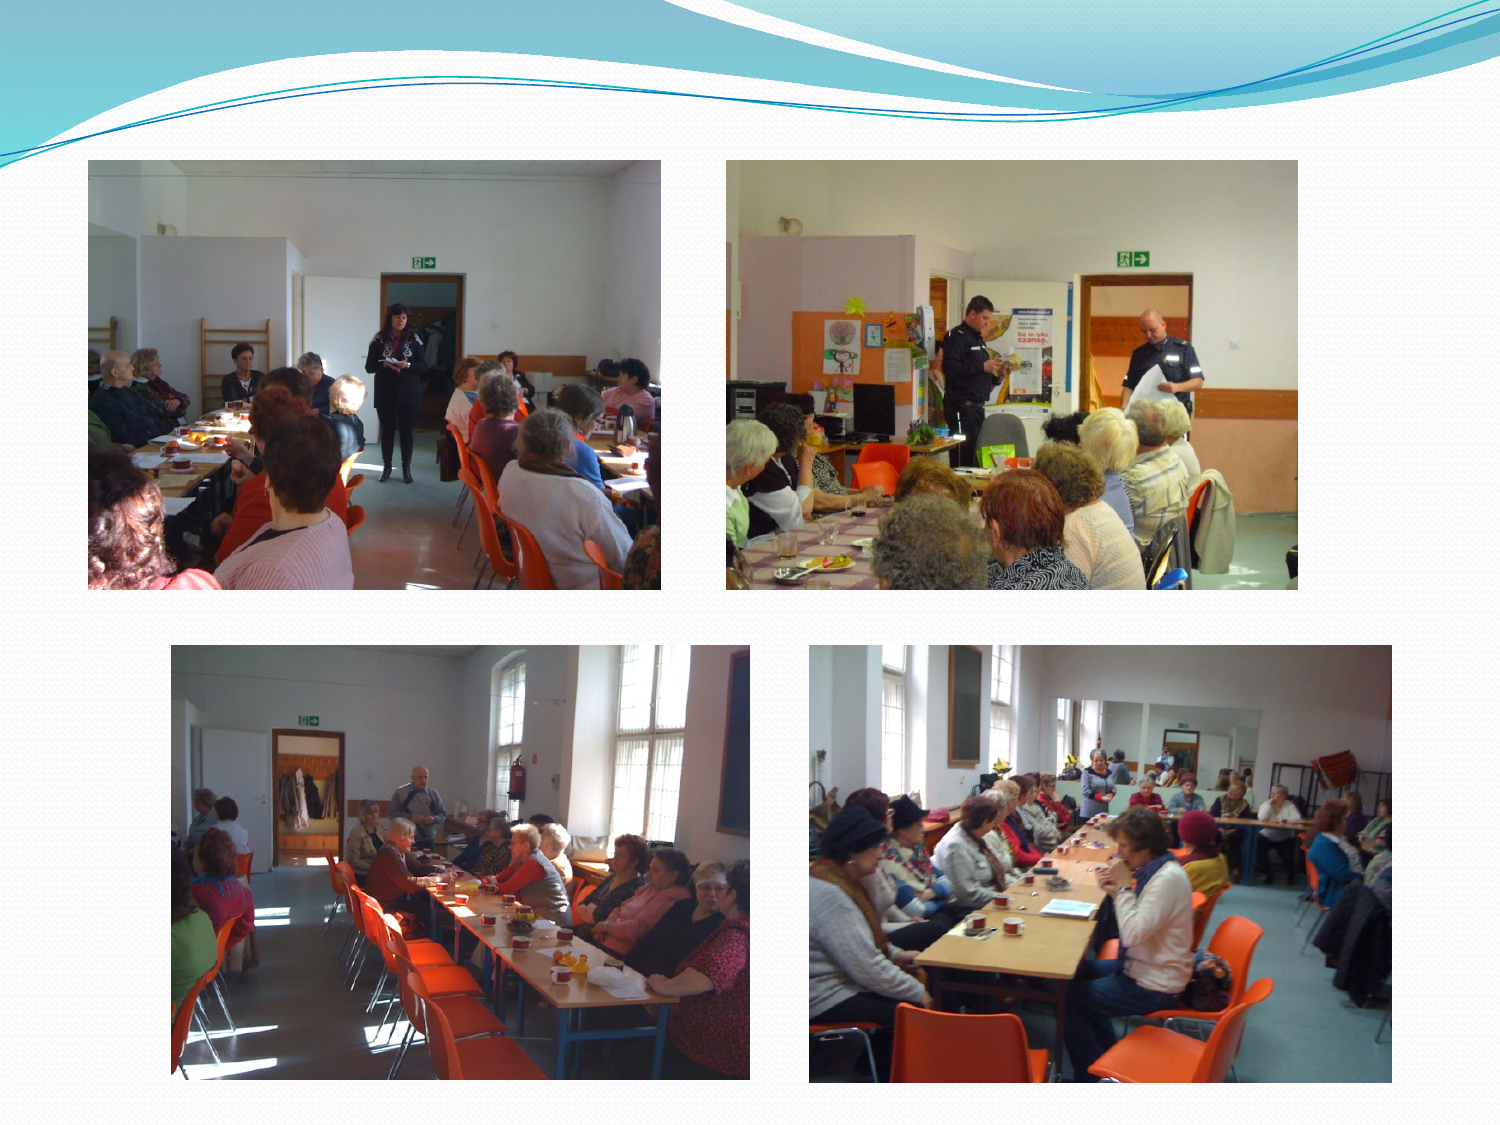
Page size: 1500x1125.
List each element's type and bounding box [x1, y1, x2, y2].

picture [88, 160, 661, 591]
picture [726, 160, 1299, 591]
picture [808, 644, 1393, 1083]
picture [170, 644, 751, 1080]
